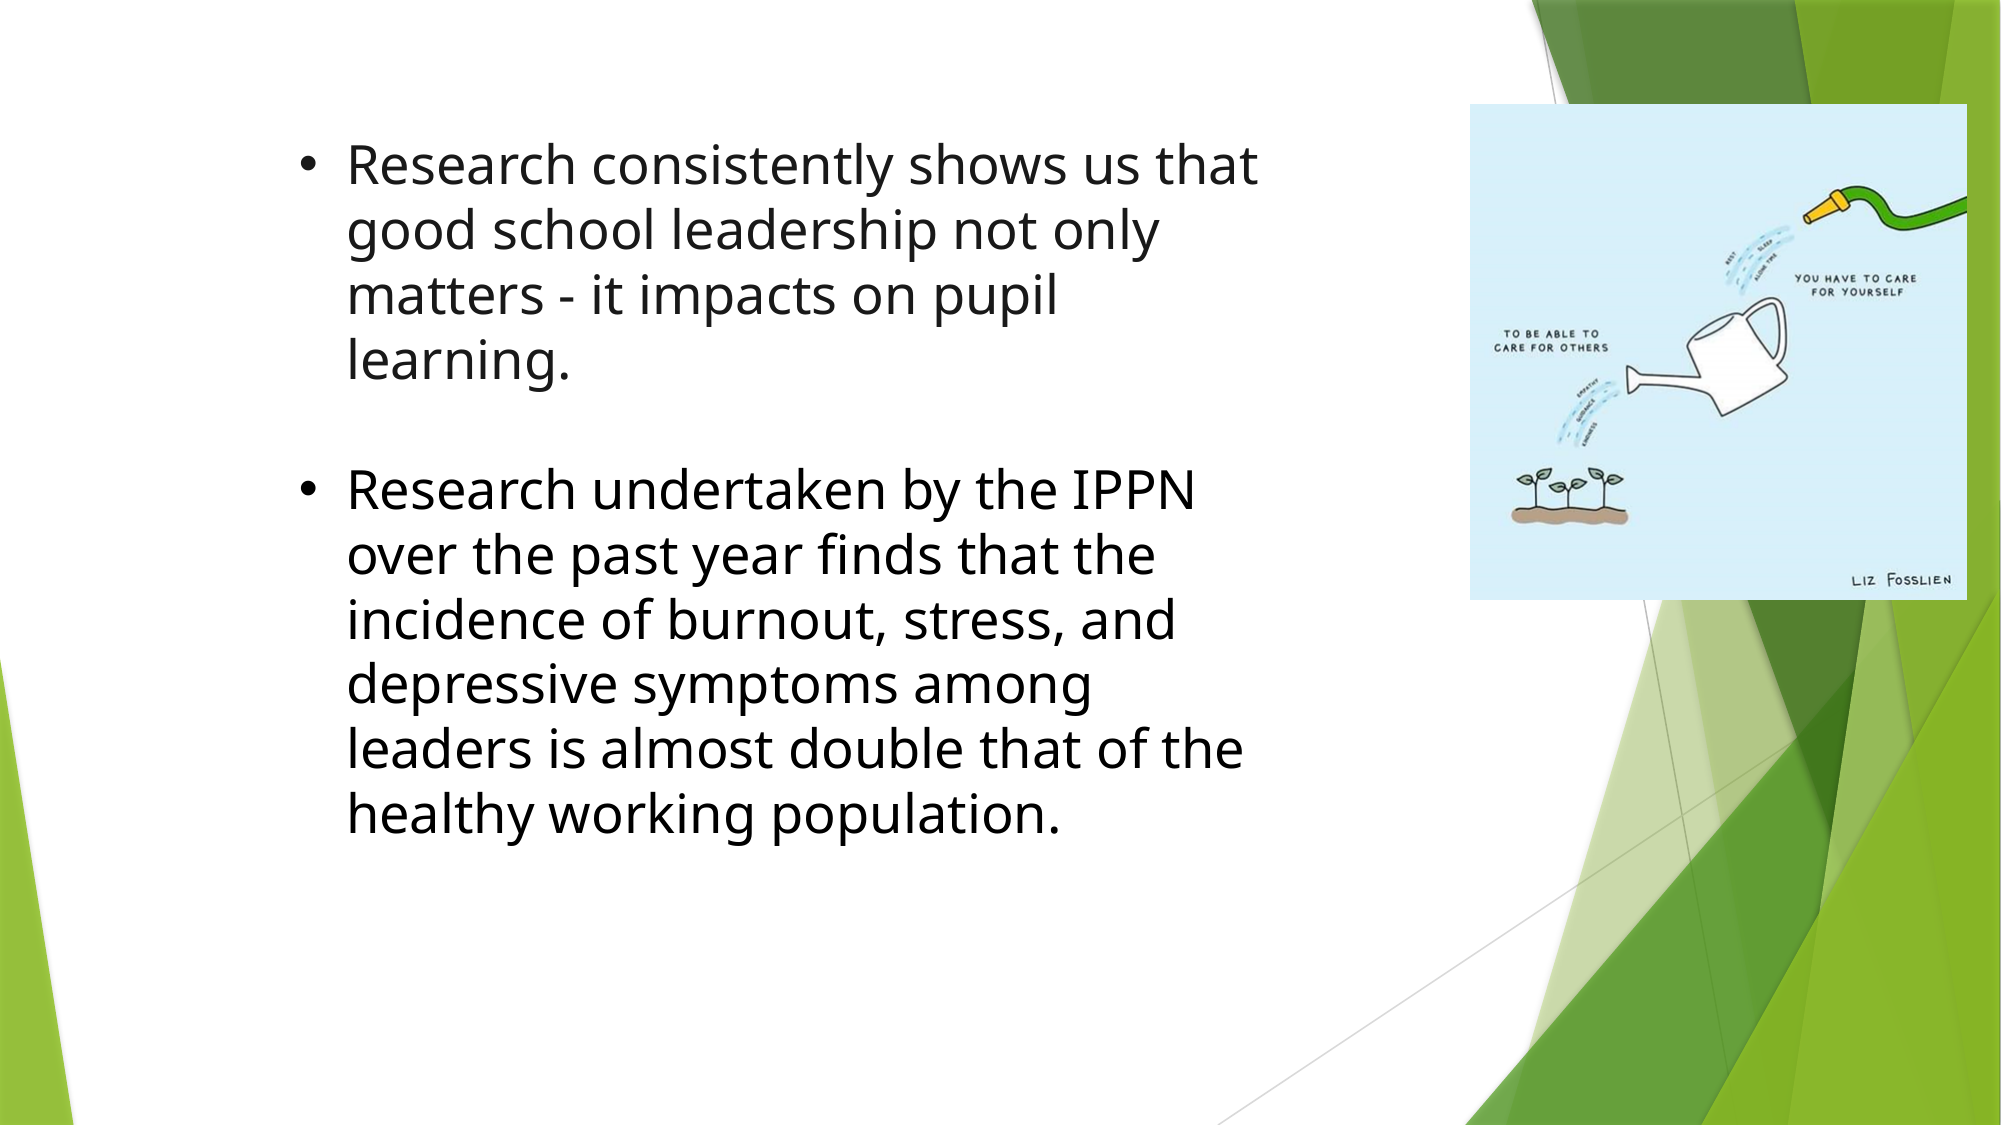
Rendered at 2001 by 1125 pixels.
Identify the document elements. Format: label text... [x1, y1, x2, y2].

text_box Research consistently shows us that good school leadership not only matters - it impacts on pupil learning. Research undertaken by the IPPN over the past year finds that the incidence of burnout, stress, and depressive symptoms among leaders is almost double that of the healthy working population. [284, 122, 1285, 898]
picture [1469, 104, 1968, 601]
